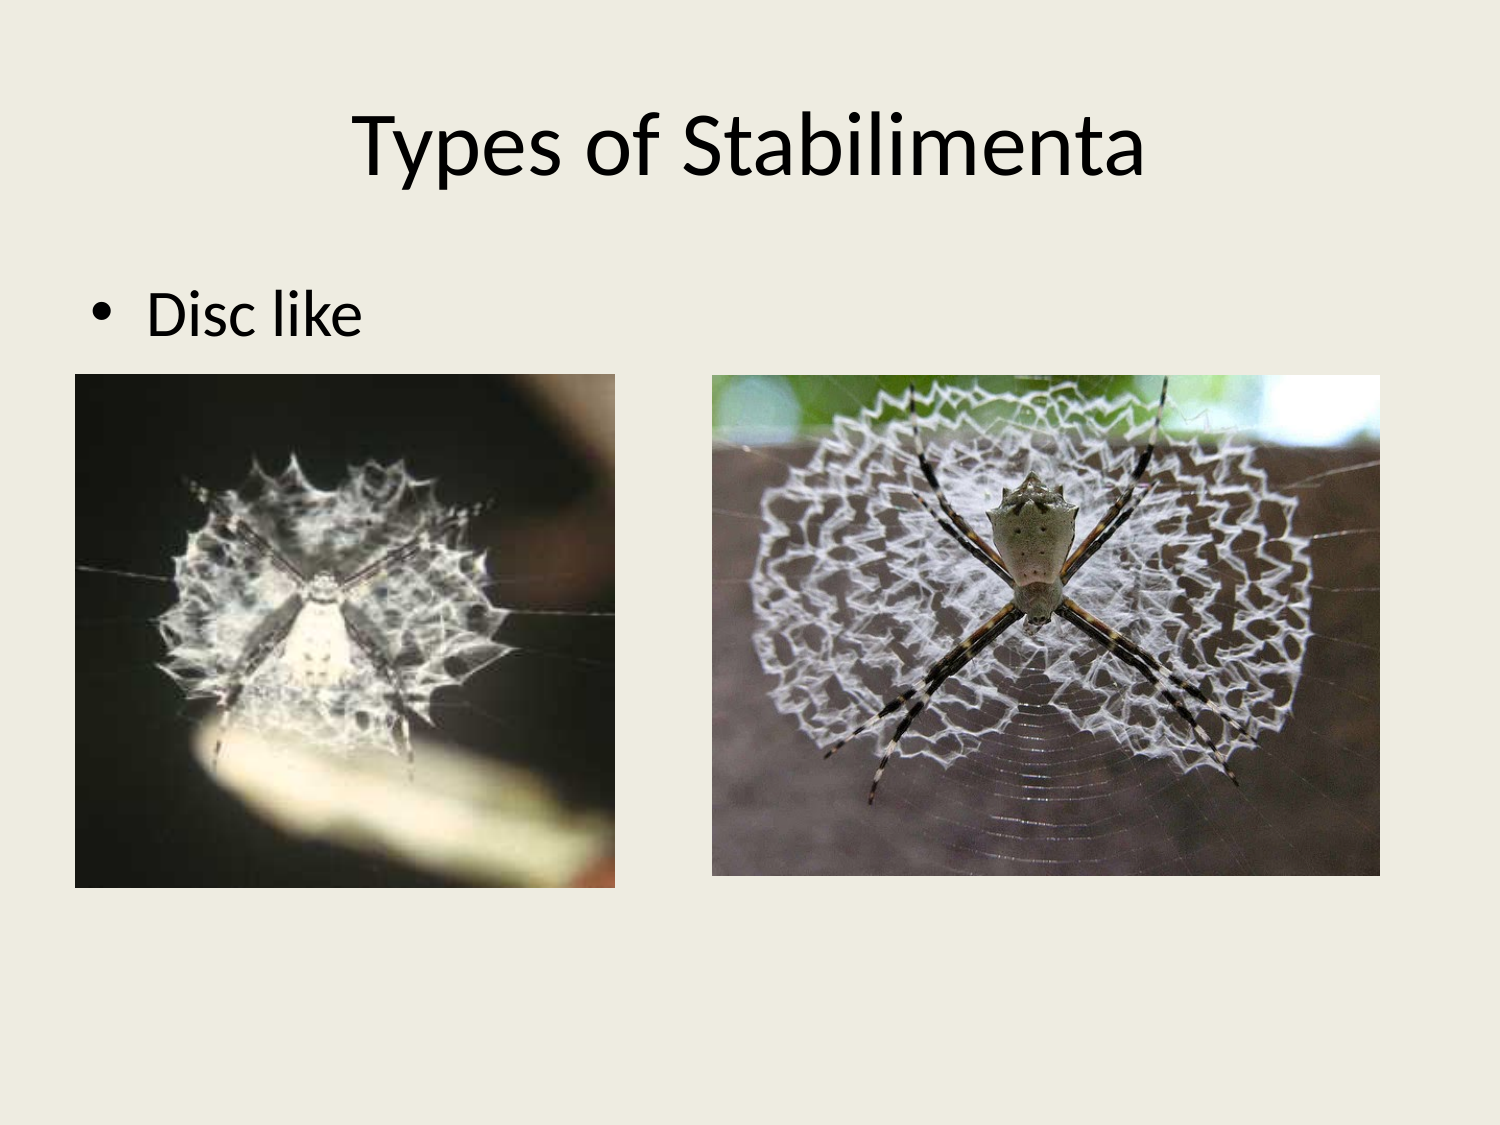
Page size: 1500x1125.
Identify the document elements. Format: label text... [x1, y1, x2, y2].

picture [74, 374, 615, 888]
title Types of Stabilimenta [75, 45, 1425, 233]
list Disc like [75, 262, 1425, 1005]
picture [712, 375, 1380, 877]
